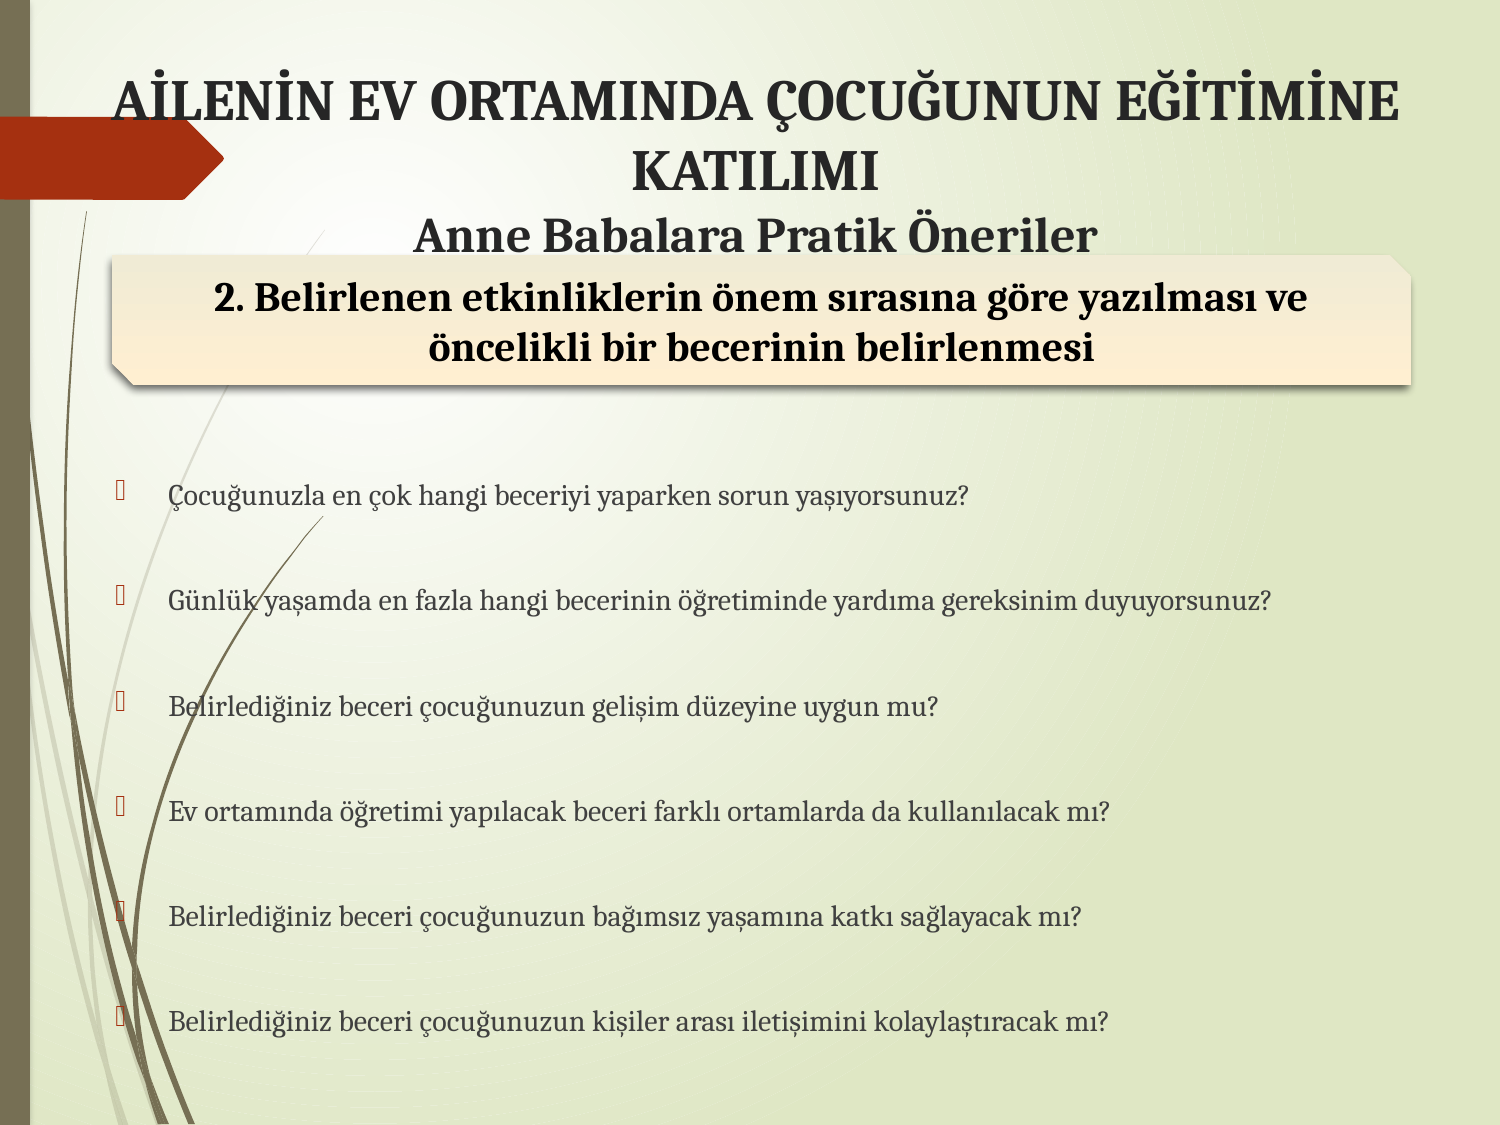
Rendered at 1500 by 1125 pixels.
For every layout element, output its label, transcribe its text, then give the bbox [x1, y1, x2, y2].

title AİLENİN EV ORTAMINDA ÇOCUĞUNUN EĞİTİMİNE KATILIMI Anne Babalara Pratik Öneriler [88, 54, 1424, 232]
list Çocuğunuzla en çok hangi beceriyi yaparken sorun yaşıyorsunuz? Günlük yaşamda en fazla hangi becerinin öğretiminde yardıma gereksinim duyuyorsunuz? Belirlediğiniz beceri çocuğunuzun gelişim düzeyine uygun mu? Ev ortamında öğretimi yapılacak beceri farklı ortamlarda da kullanılacak mı? Belirlediğiniz beceri çocuğunuzun bağımsız yaşamına katkı sağlayacak mı? Belirlediğiniz beceri çocuğunuzun kişiler arası iletişimini kolaylaştıracak mı? [100, 468, 1400, 1050]
text_box 2. Belirlenen etkinliklerin önem sırasına göre yazılması ve öncelikli bir becerinin belirlenmesi [112, 255, 1412, 386]
